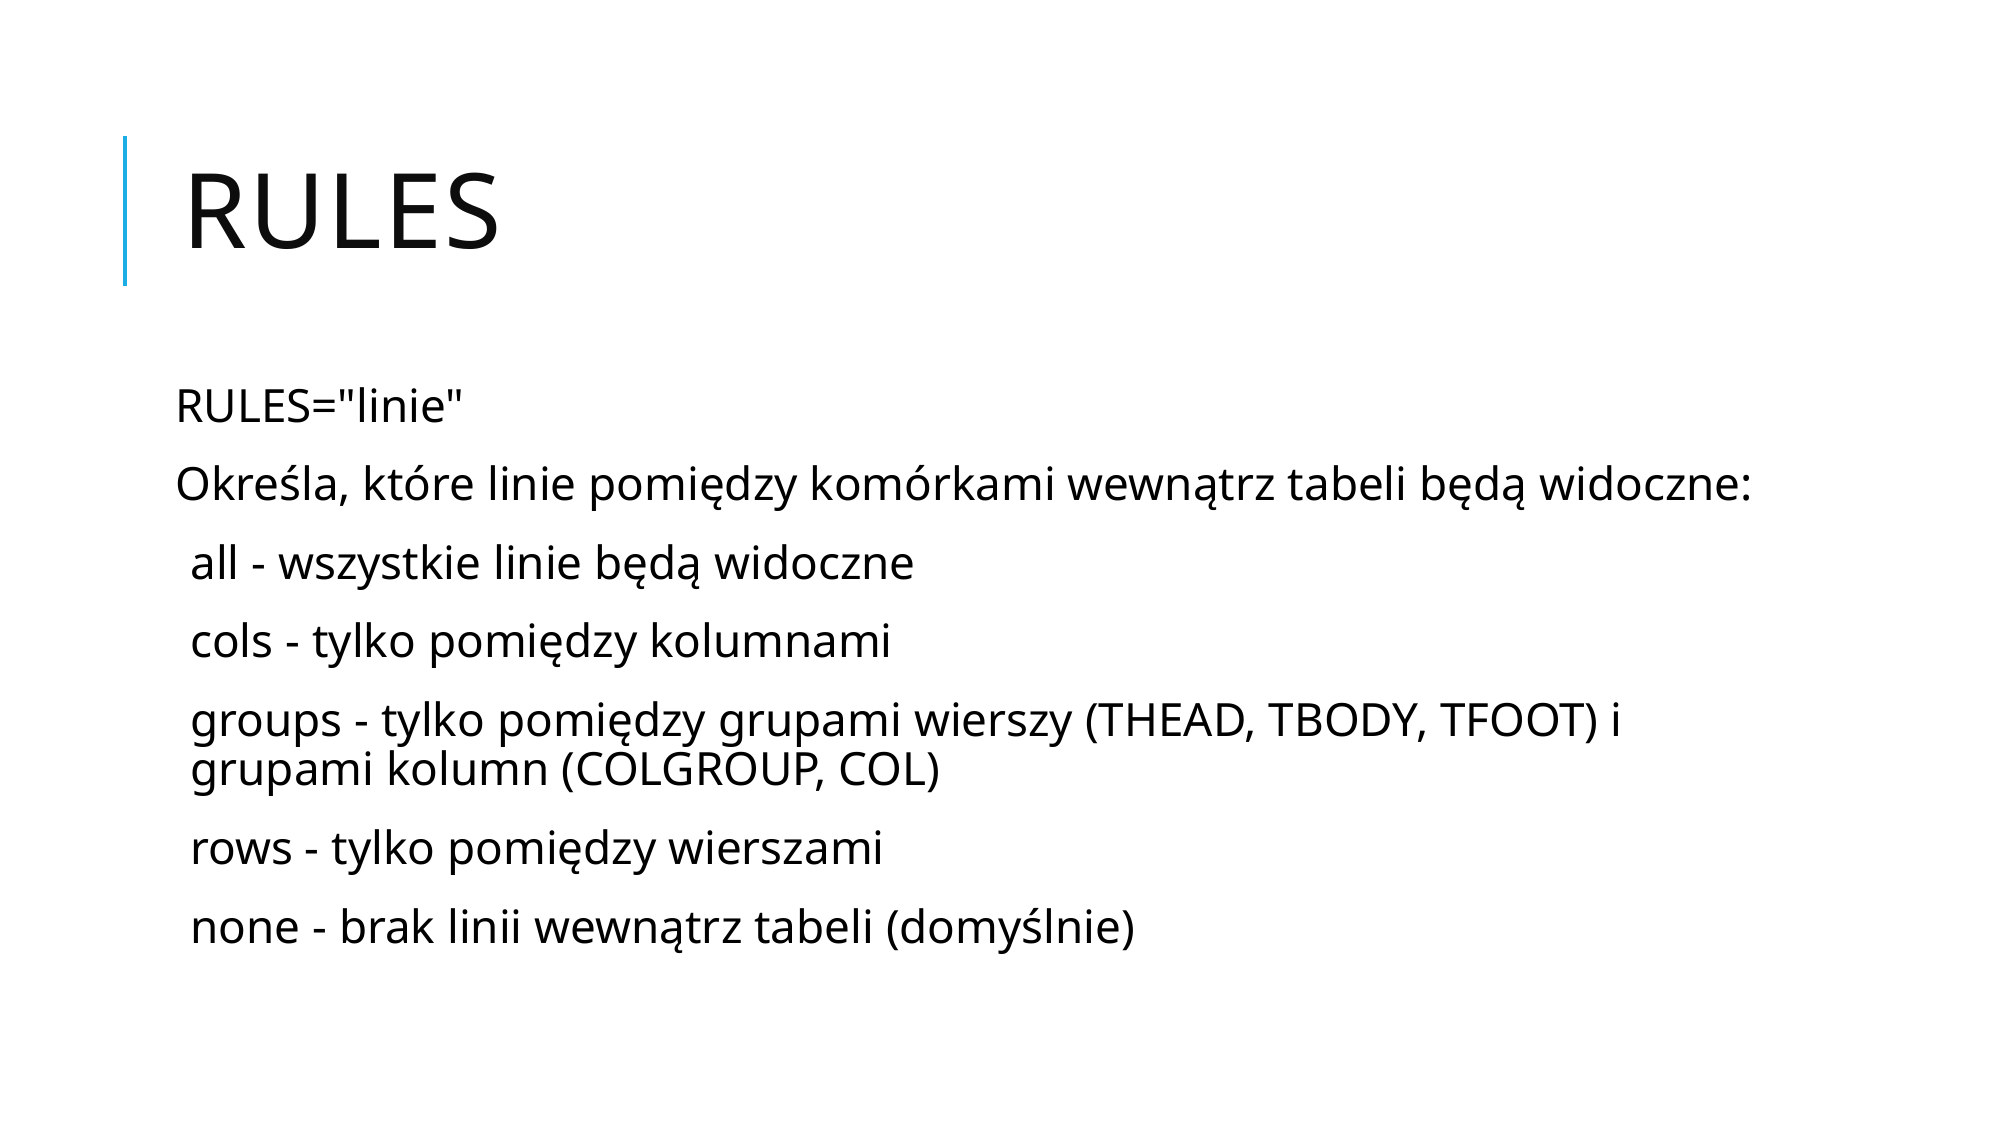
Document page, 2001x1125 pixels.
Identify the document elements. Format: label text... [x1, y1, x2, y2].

list RULES="linie" Określa, które linie pomiędzy komórkami wewnątrz tabeli będą widoczne: all - wszystkie linie będą widoczne cols - tylko pomiędzy kolumnami groups - tylko pomiędzy grupami wierszy (THEAD, TBODY, TFOOT) i grupami kolumn (COLGROUP, COL) rows - tylko pomiędzy wierszami none - brak linii wewnątrz tabeli (domyślnie) [168, 375, 1763, 1035]
title Rules [168, 96, 1763, 342]
